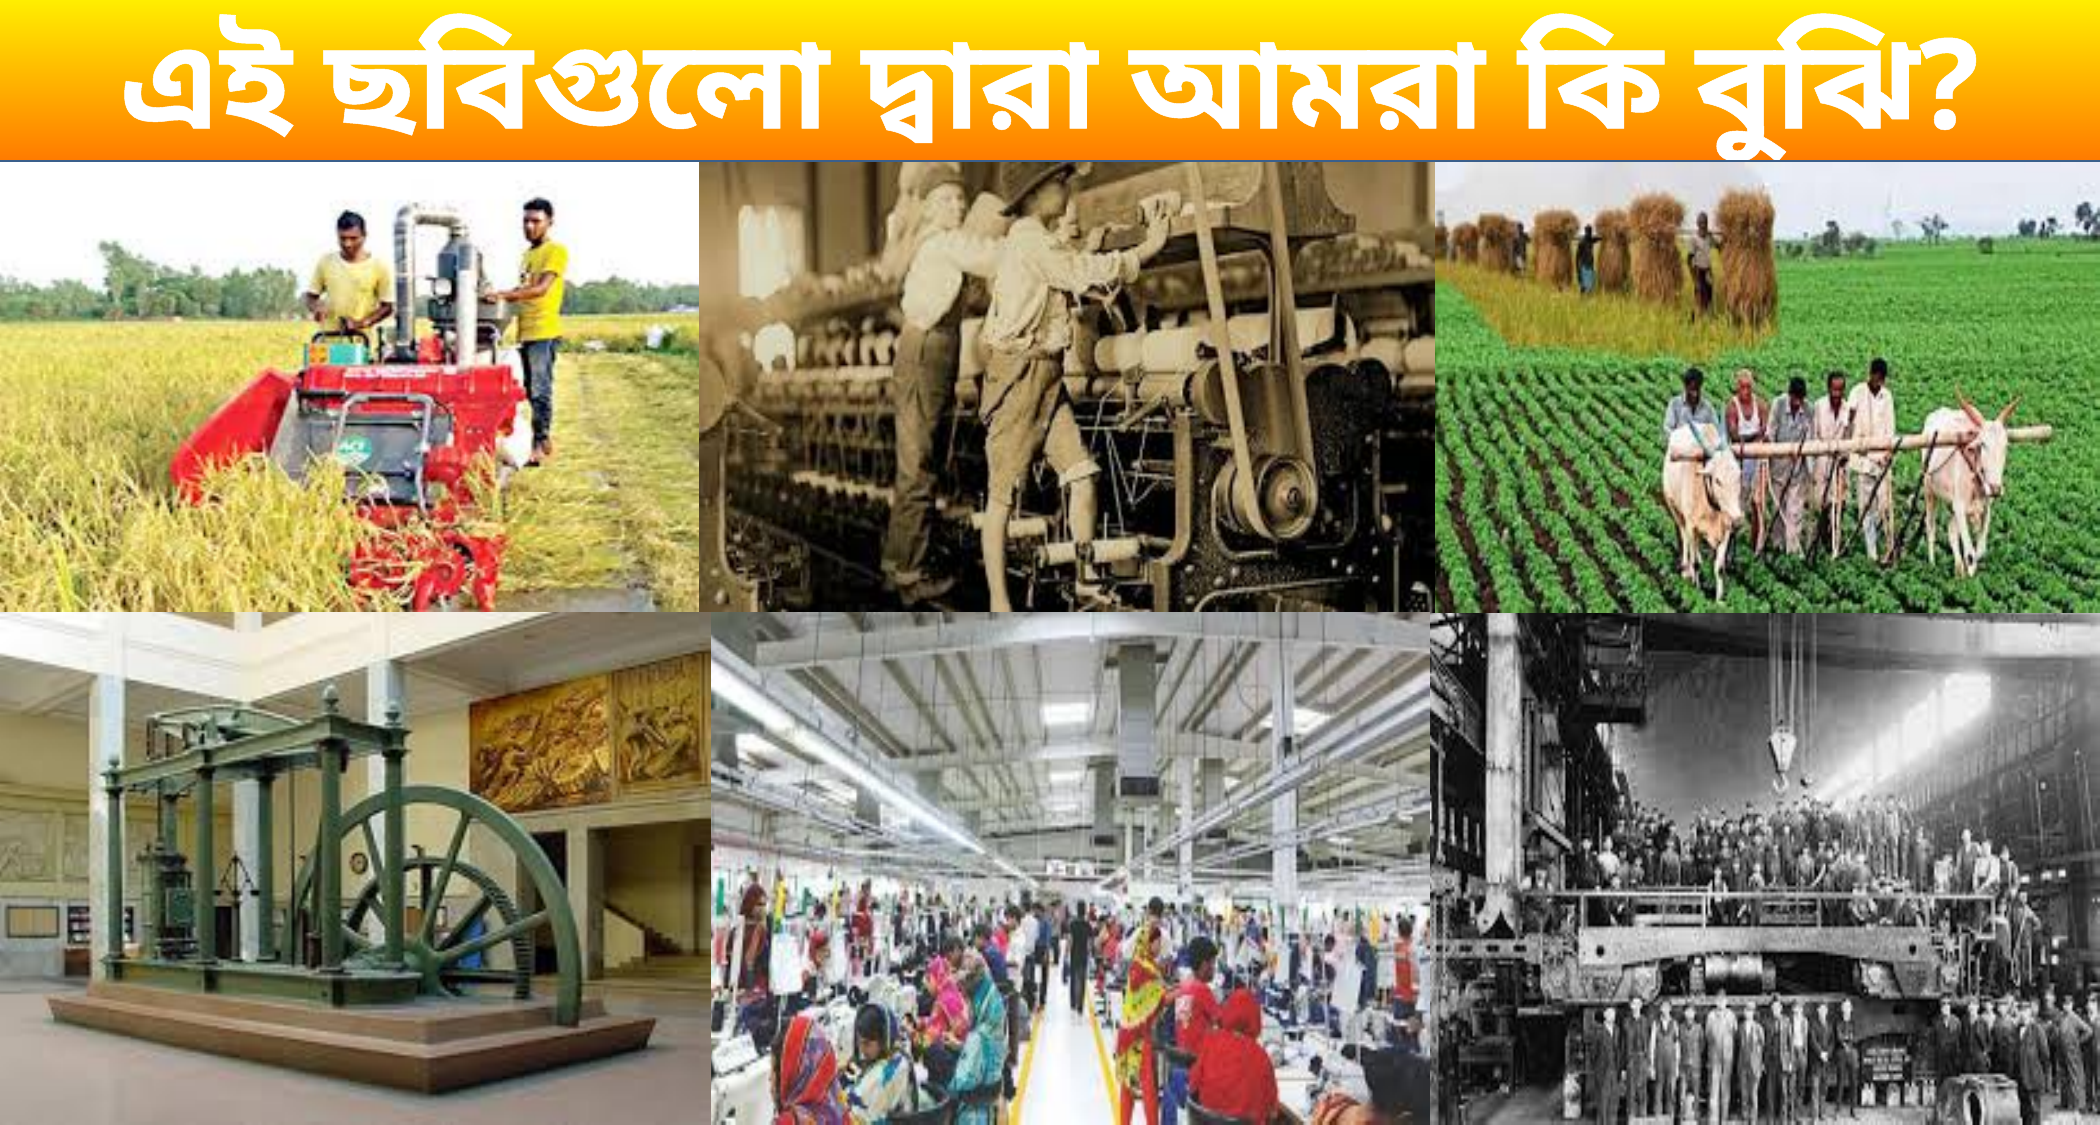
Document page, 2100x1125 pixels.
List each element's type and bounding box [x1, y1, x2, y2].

text_box [0, 0, 2100, 1125]
